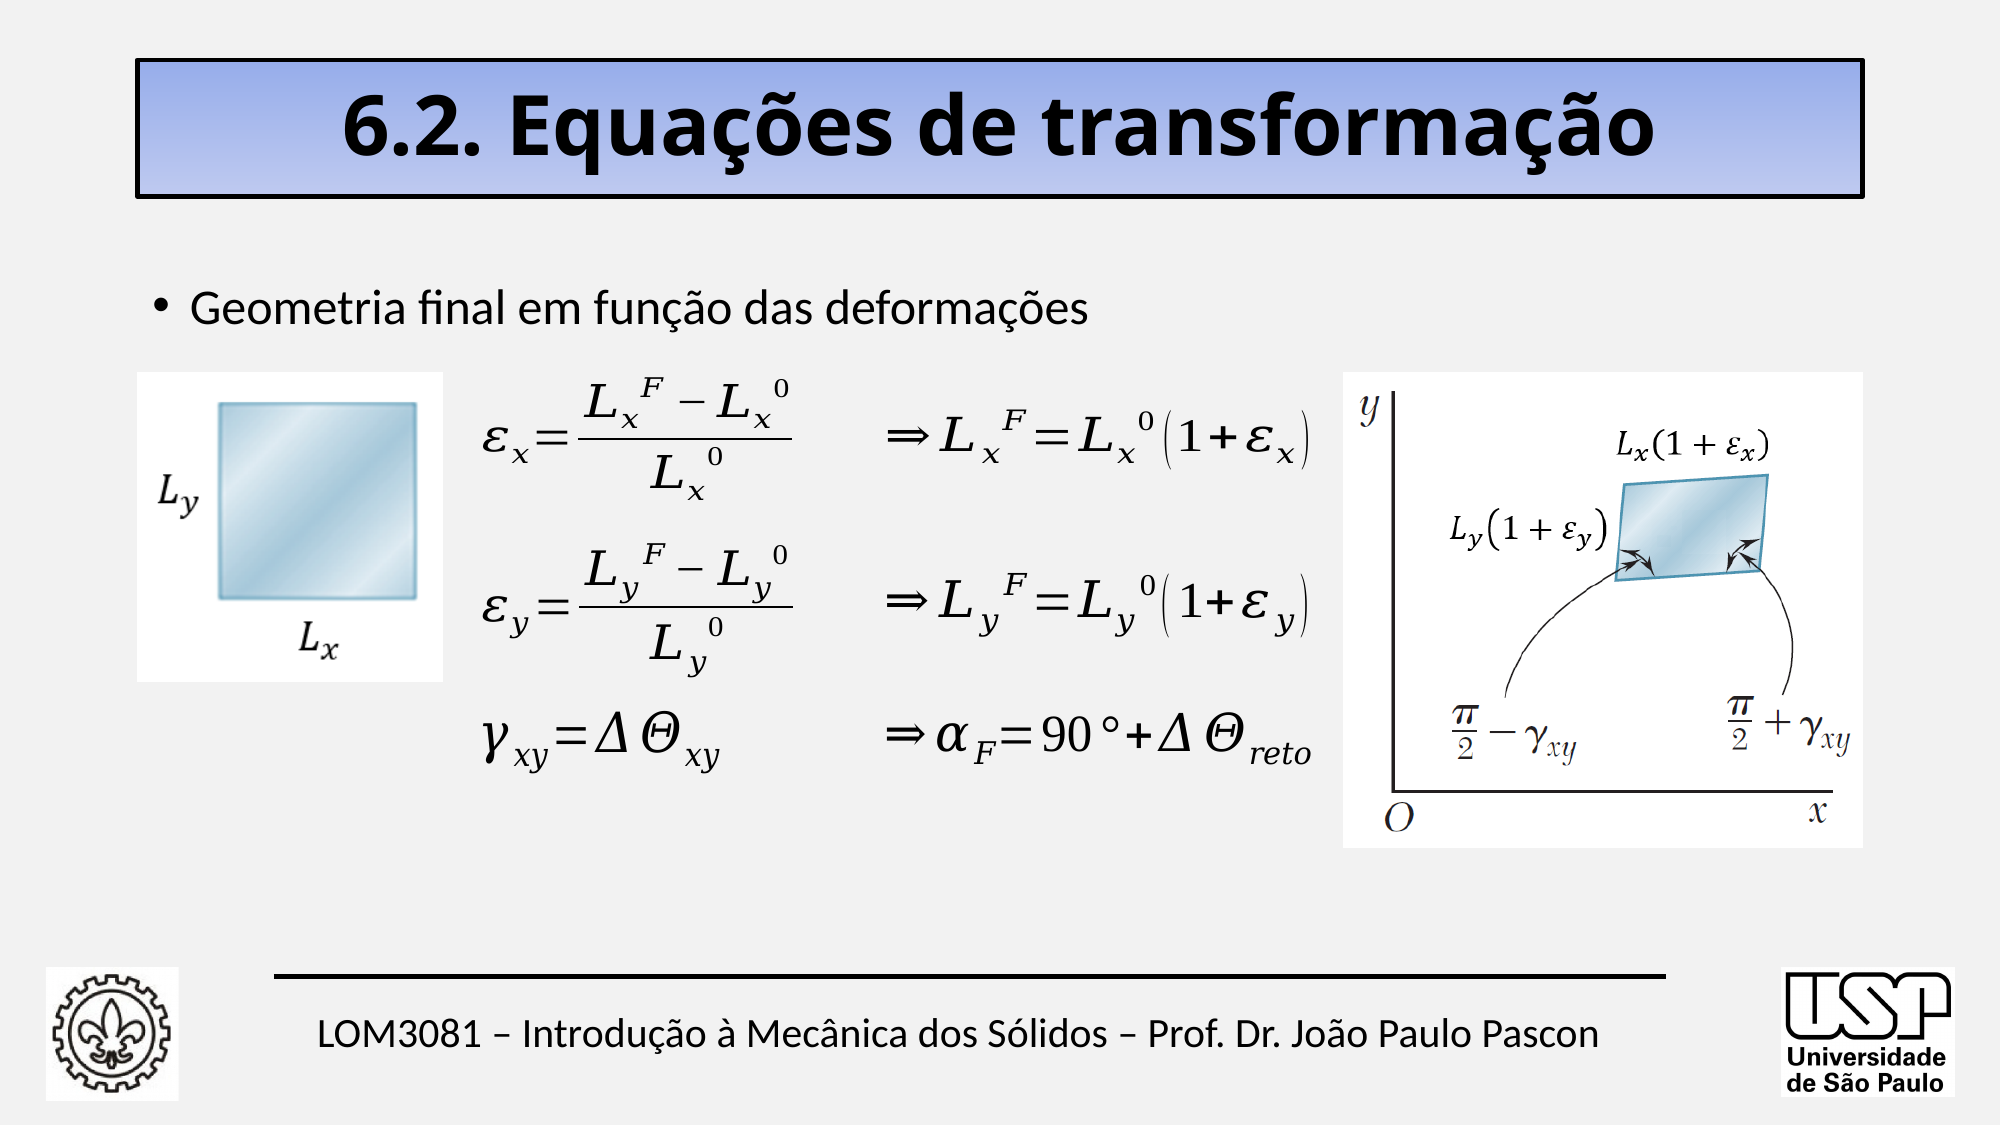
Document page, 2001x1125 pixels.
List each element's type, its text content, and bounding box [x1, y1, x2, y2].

text_box LOM3081 – Introdução à Mecânica dos Sólidos – Prof. Dr. João Paulo Pascon [202, 998, 1716, 1064]
list Geometria final em função das deformações [137, 236, 1863, 944]
picture [137, 372, 443, 682]
title 6.2. Equações de transformação [137, 59, 1863, 197]
picture [45, 967, 179, 1101]
picture [1781, 967, 1955, 1097]
picture [1343, 372, 1863, 848]
